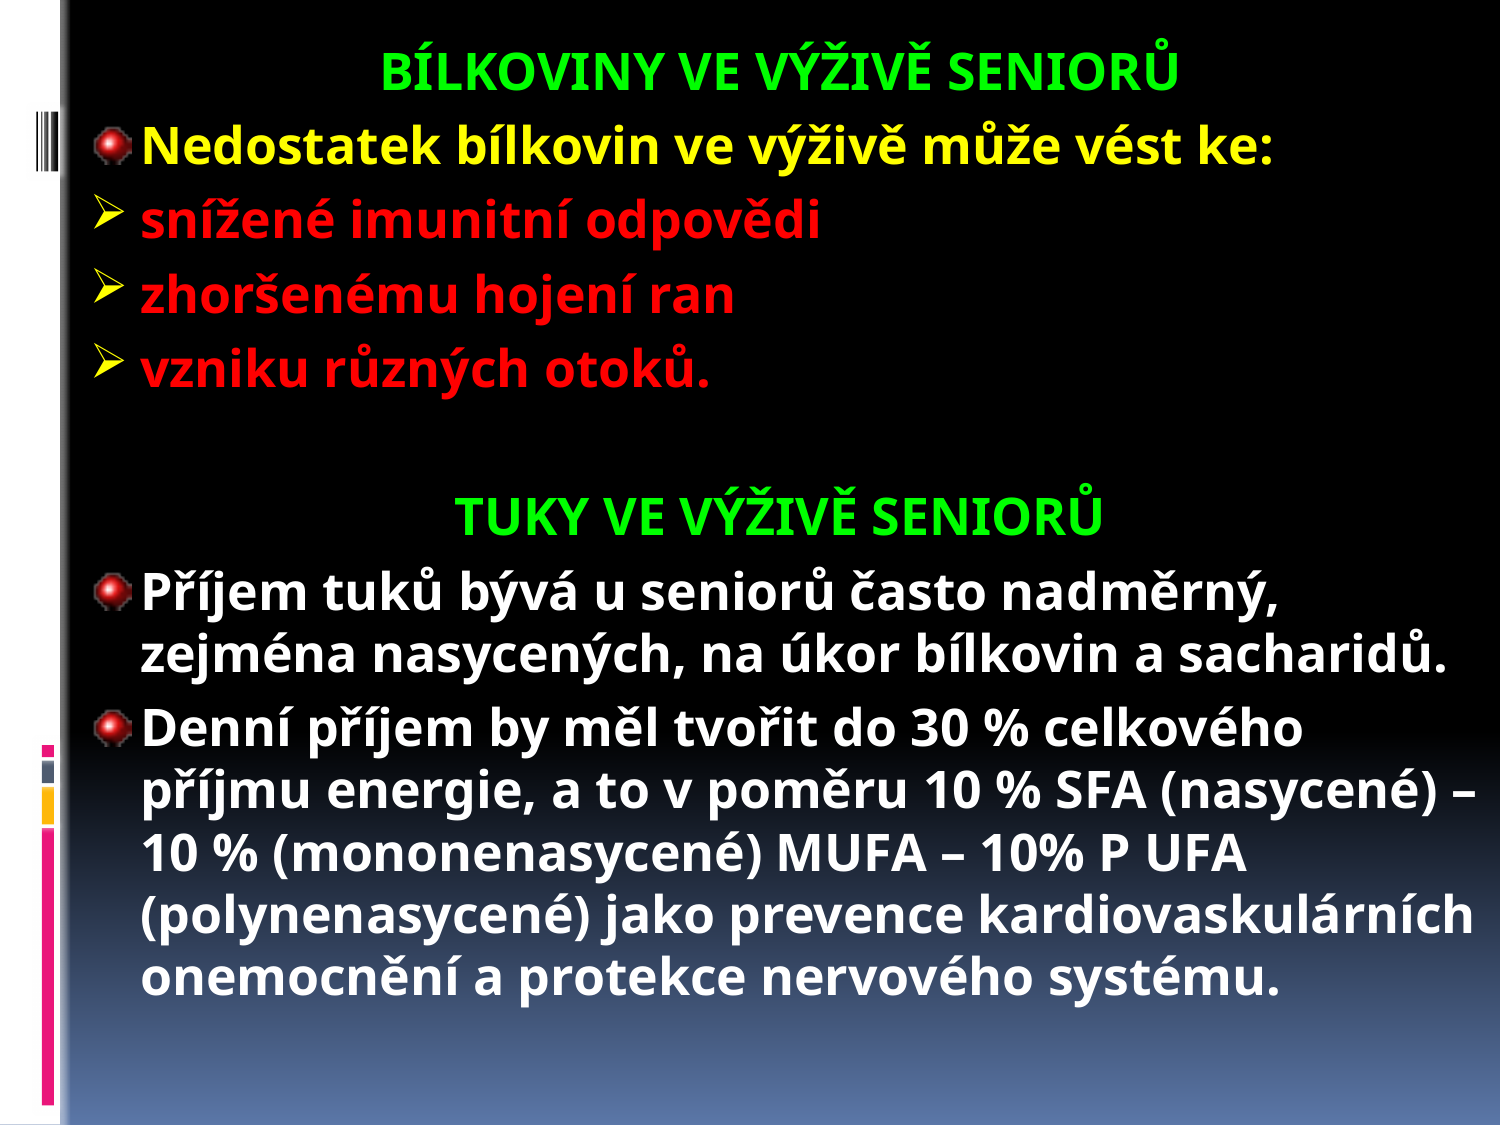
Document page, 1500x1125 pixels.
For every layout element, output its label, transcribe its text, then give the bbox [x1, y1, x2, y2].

picture [89, 568, 132, 611]
picture [89, 122, 132, 165]
list BÍLKOVINY VE VÝŽIVĚ SENIORŮ Nedostatek bílkovin ve výživě může vést ke: snížené imunitní odpovědi zhoršenému hojení ran vzniku různých otoků. TUKY VE VÝŽIVĚ SENIORŮ Příjem tuků bývá u seniorů často nadměrný, zejména nasycených, na úkor bílkovin a sacharidů. Denní příjem by měl tvořit do 30 % celkového příjmu energie, a to v poměru 10 % SFA (nasycené) – 10 % (mononenasycené) MUFA – 10% P UFA (polynenasycené) jako prevence kardiovaskulárních onemocnění a protekce nervového systému. [64, 30, 1500, 1125]
picture [89, 705, 132, 747]
